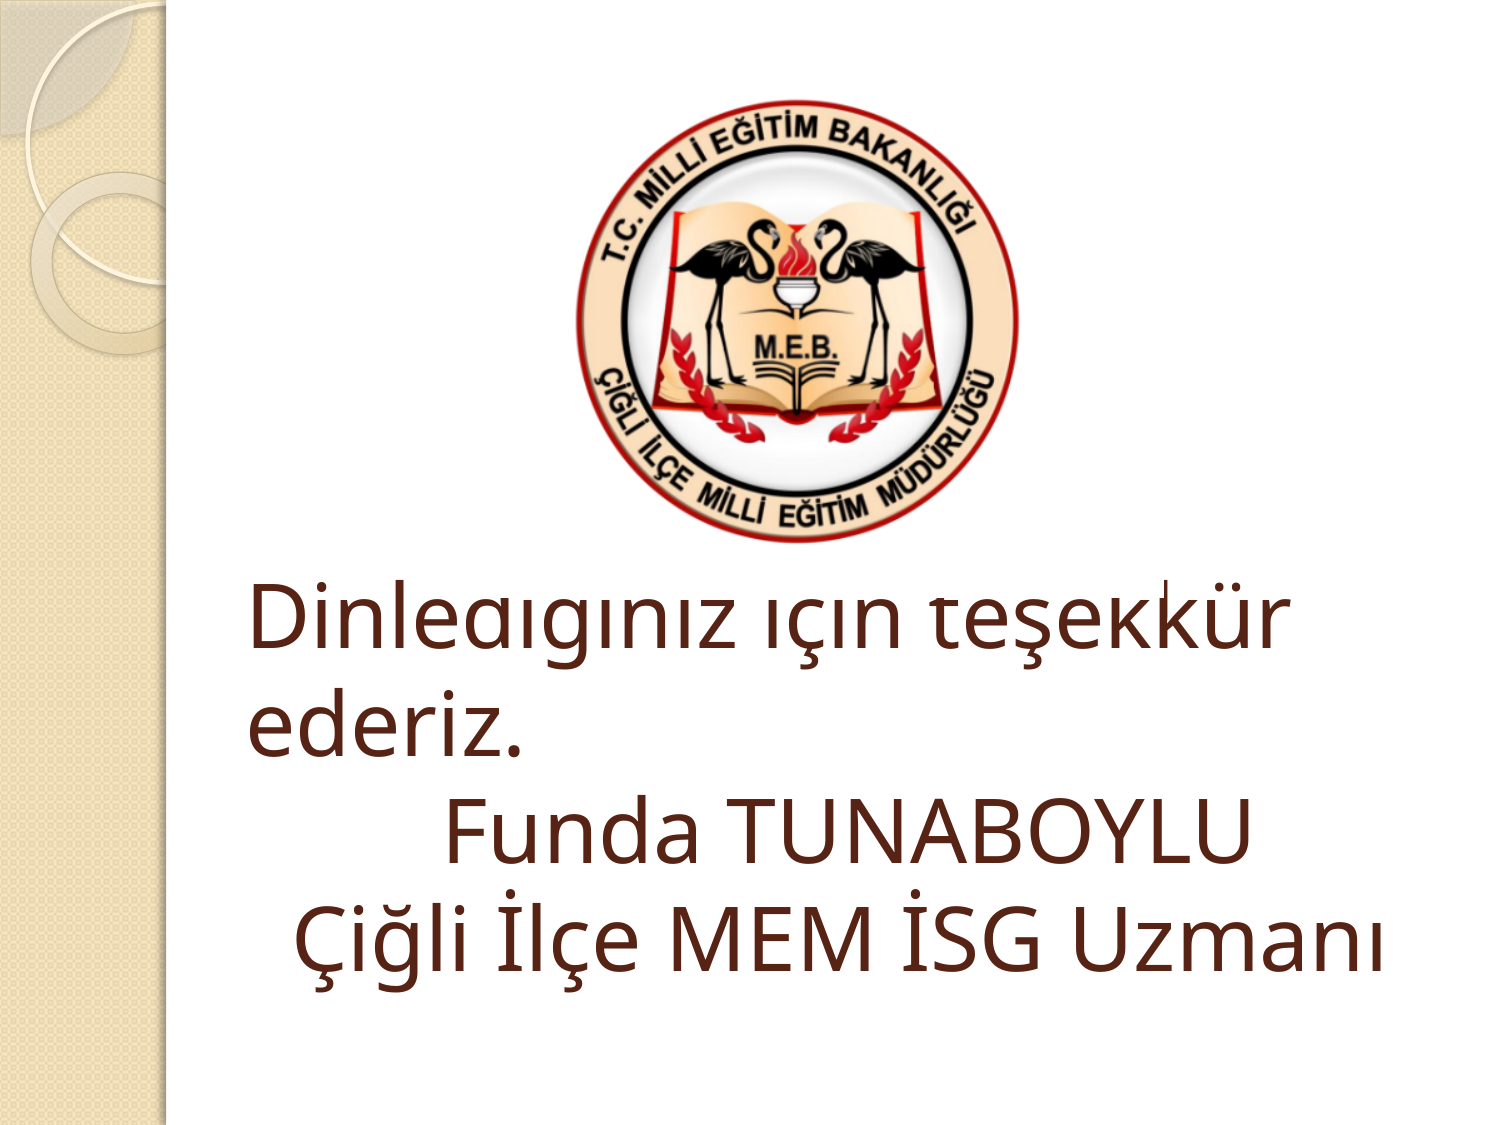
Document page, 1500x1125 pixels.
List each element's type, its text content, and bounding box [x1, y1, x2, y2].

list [454, 54, 1164, 599]
title Dinlediğiniz için teşekkür ederiz. Funda TUNABOYLU Çiğli İlçe MEM İSG Uzmanı [230, 538, 1461, 1010]
